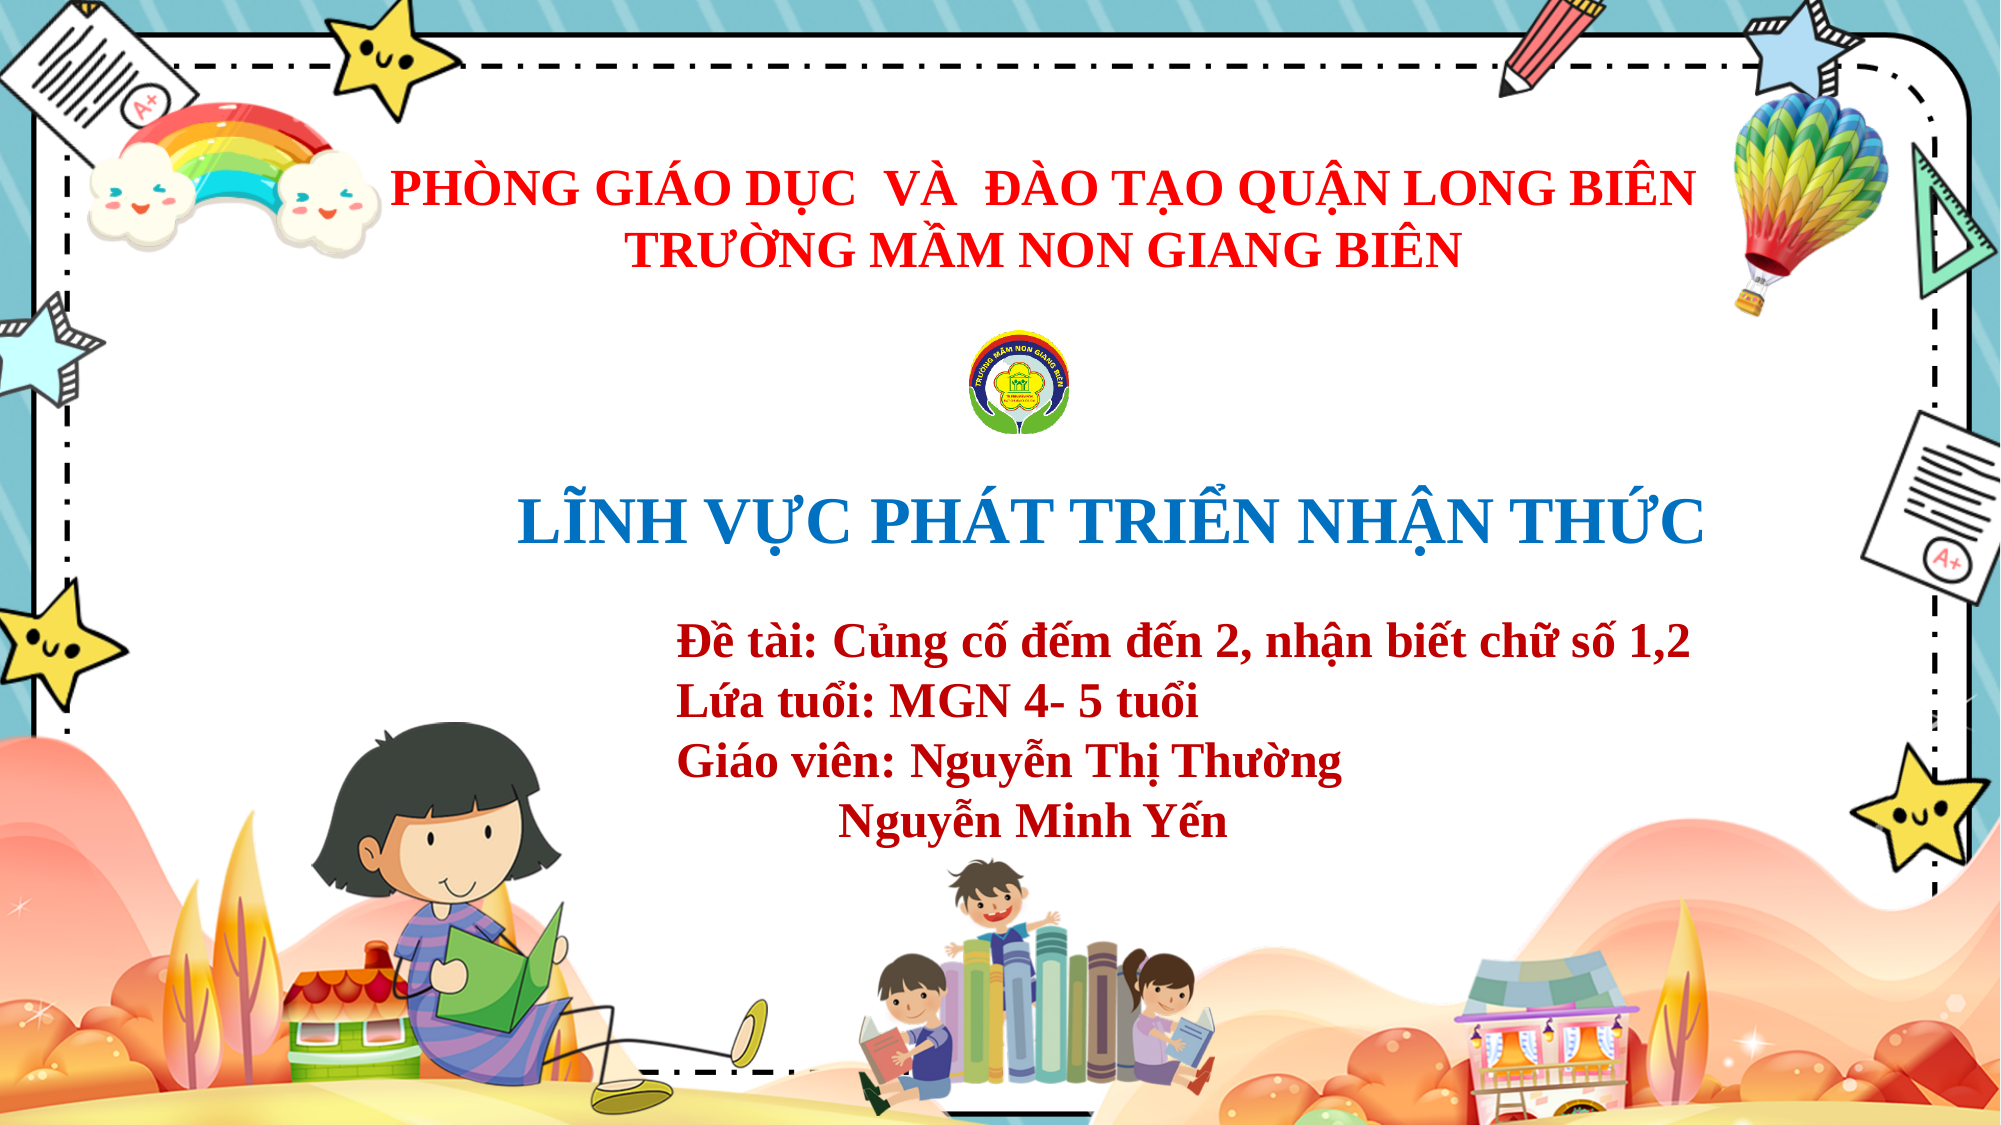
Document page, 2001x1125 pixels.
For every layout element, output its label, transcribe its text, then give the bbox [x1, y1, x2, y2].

text_box LĨNH VỰC PHÁT TRIỂN NHẬN THỨC [100, 477, 2000, 658]
text_box PHÒNG GIÁO DỤC VÀ ĐÀO TẠO QUẬN LONG BIÊN TRƯỜNG MẦM NON GIANG BIÊN [430, 145, 1699, 286]
picture [0, 0, 2001, 1125]
text_box Đề tài: Củng cố đếm đến 2, nhận biết chữ số 1,2 Lứa tuổi: MGN 4- 5 tuổi Giáo viên: Nguyễn Thị Thường Nguyễn Minh Yến [586, 600, 1900, 681]
